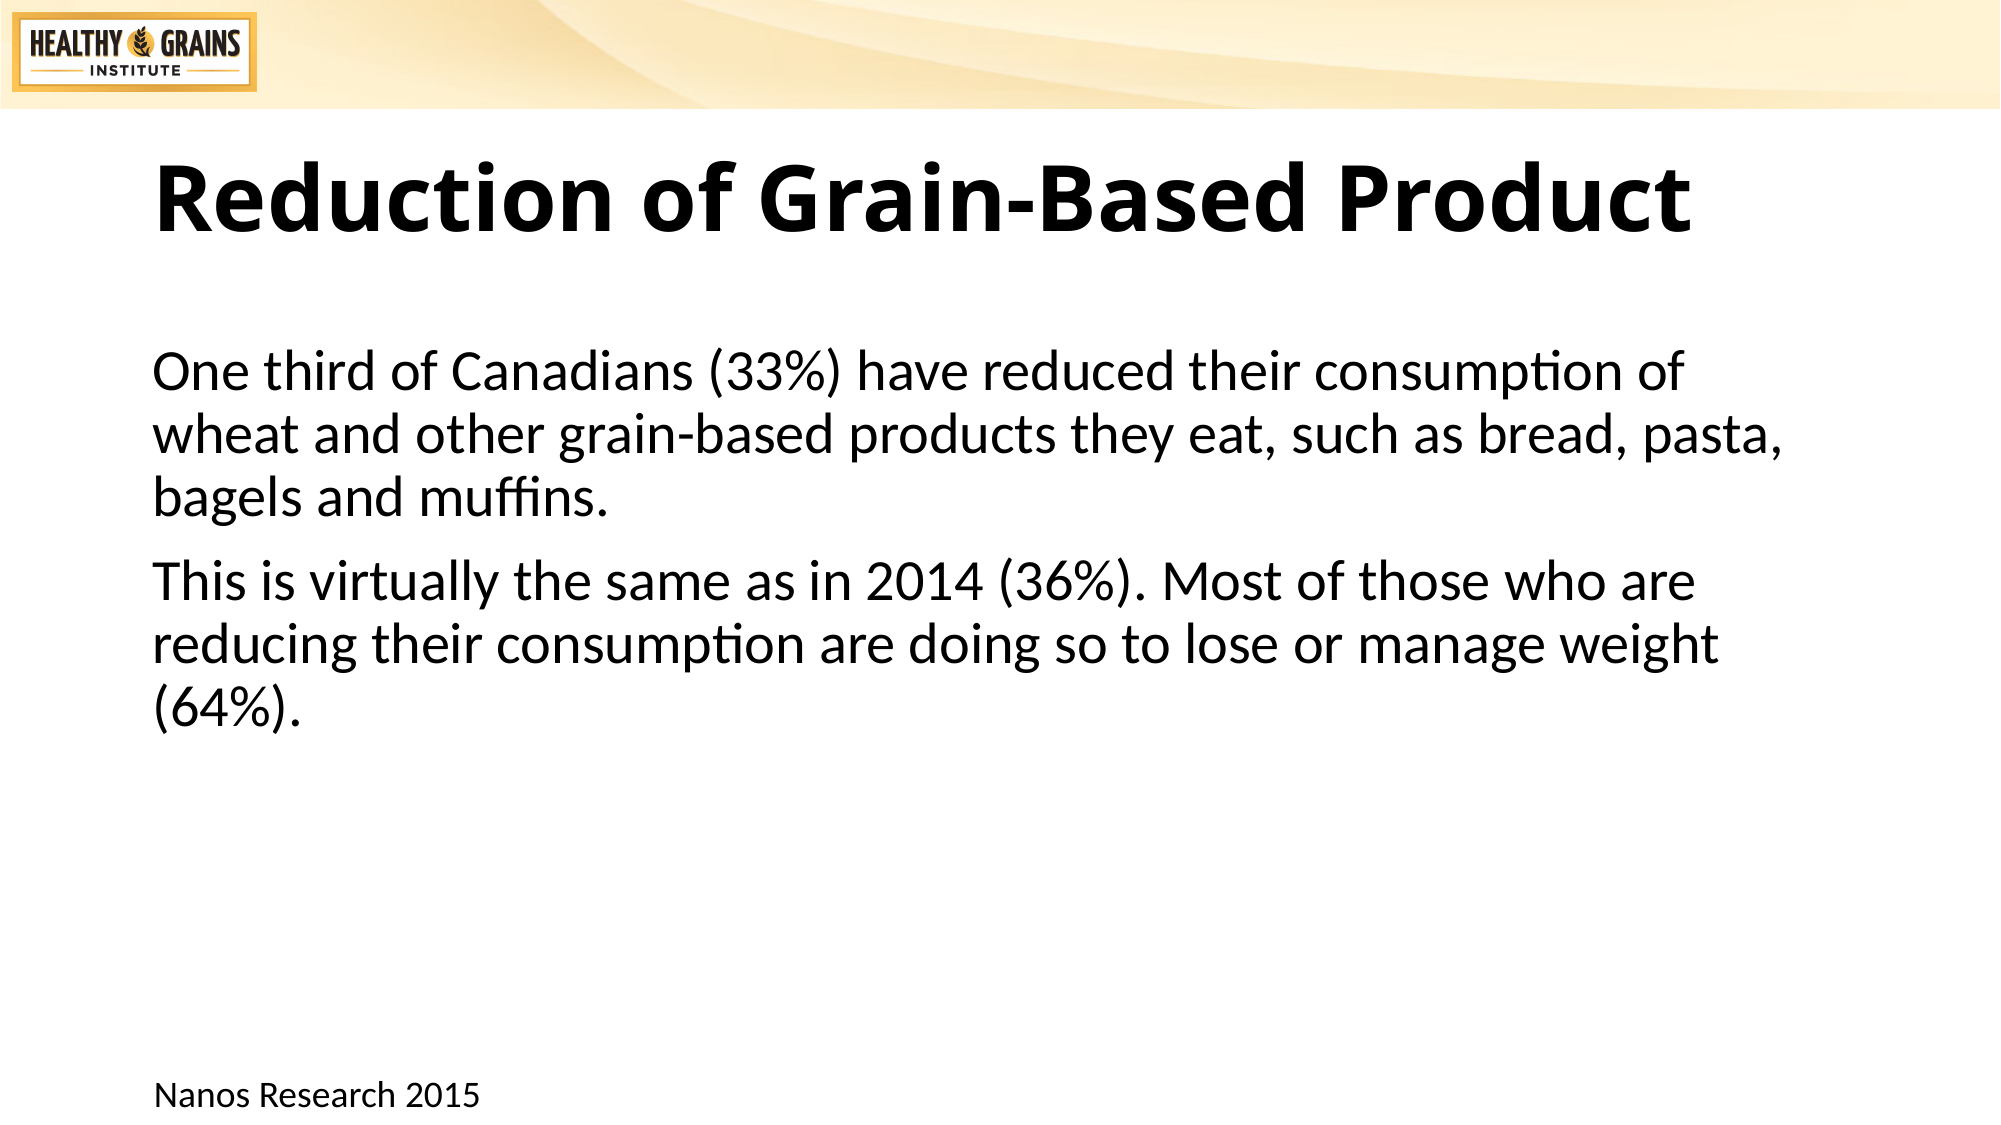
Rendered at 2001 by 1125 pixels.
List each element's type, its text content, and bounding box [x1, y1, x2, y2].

text_box Nanos Research 2015 [139, 1062, 497, 1123]
picture [0, 0, 2000, 109]
title Reduction of Grain-Based Product [137, 93, 1863, 311]
list One third of Canadians (33%) have reduced their consumption of wheat and other grain-based products they eat, such as bread, pasta, bagels and muffins. This is virtually the same as in 2014 (36%). Most of those who are reducing their consumption are doing so to lose or manage weight (64%). [137, 333, 1863, 1047]
